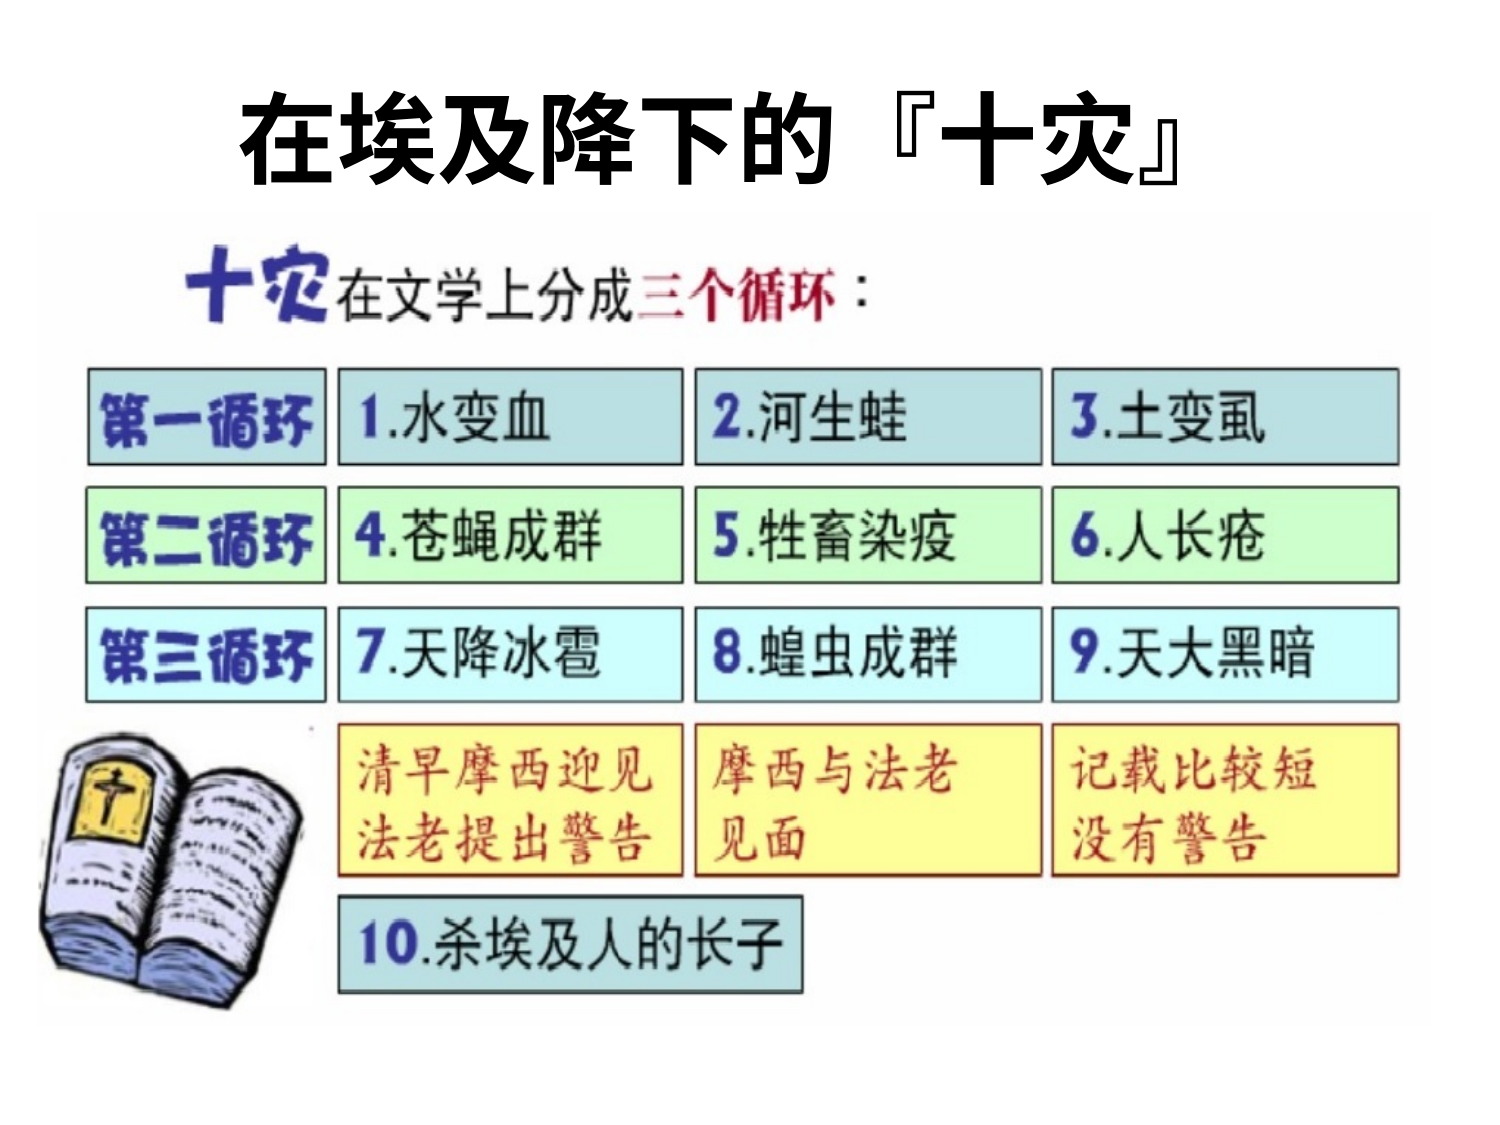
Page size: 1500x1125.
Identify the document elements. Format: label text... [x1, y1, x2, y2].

picture [37, 212, 1451, 1057]
title 在埃及降下的『十灾』 [62, 75, 1413, 197]
